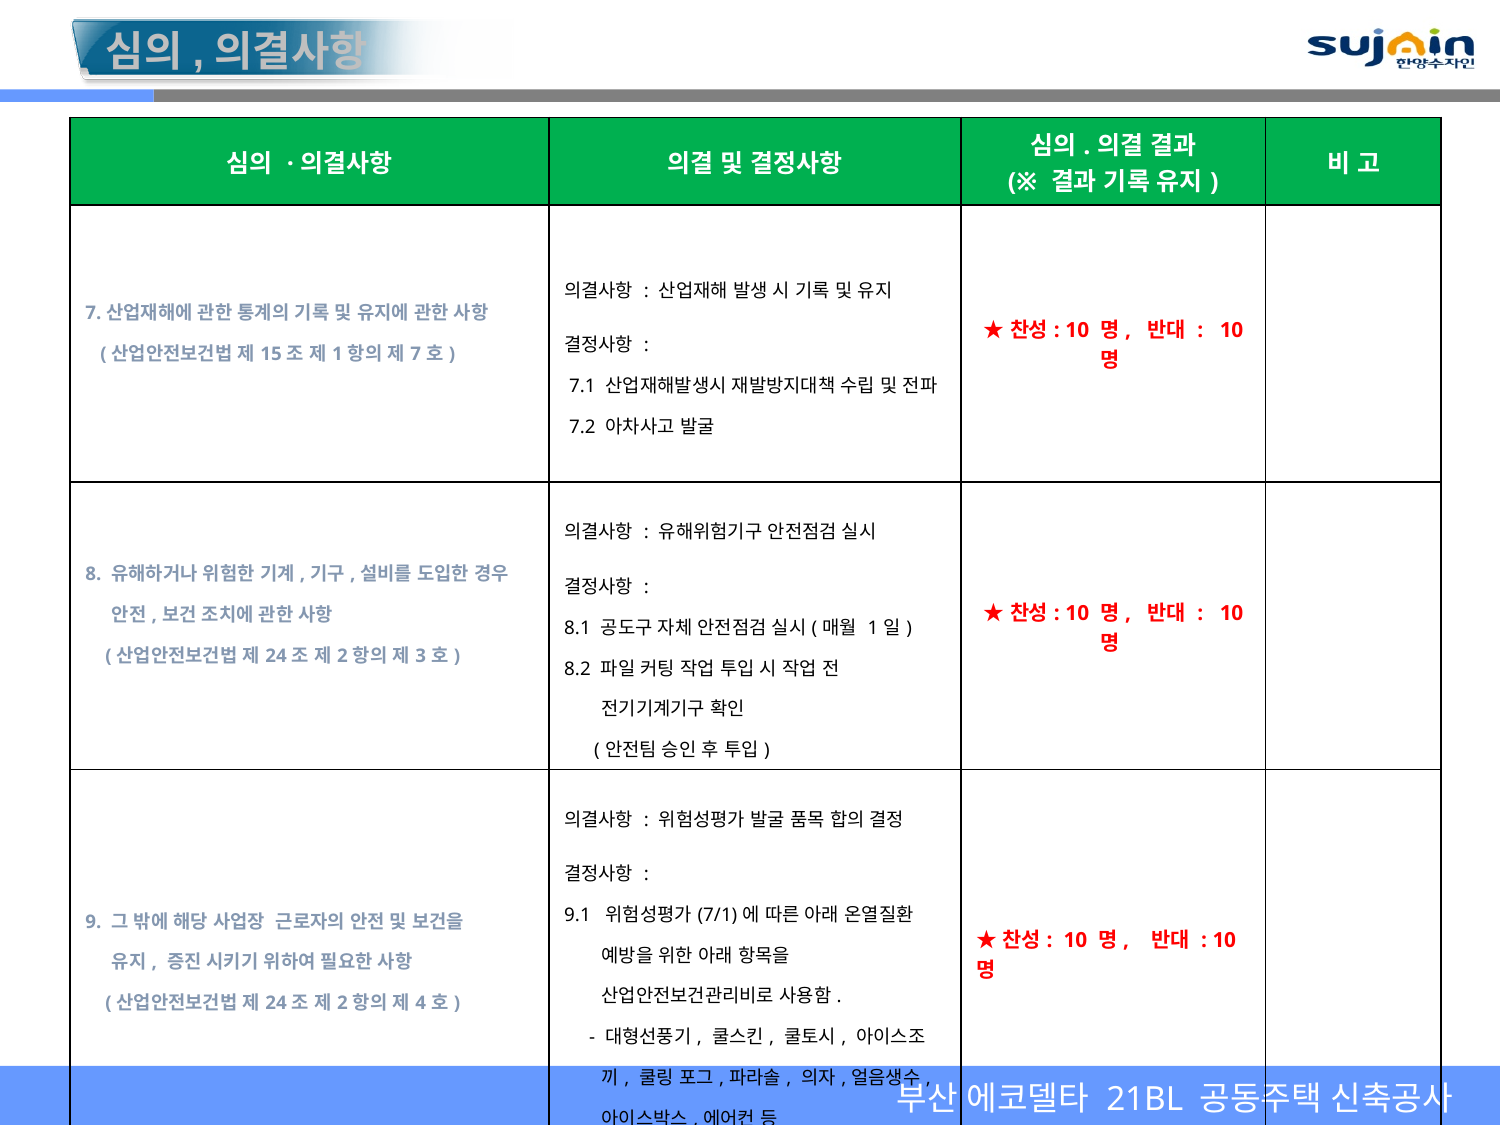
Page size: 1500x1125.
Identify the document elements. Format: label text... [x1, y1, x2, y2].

table_header 의결 및 결정사항 [550, 118, 960, 204]
table_cell 9. 그 밖에 해당 사업장 근로자의 안전 및 보건을 유지, 증진 시키기 위하여 필요한 사항 (산업안전보건법 제24조 제2항의 제4호) [71, 770, 548, 1125]
table_cell [1266, 770, 1440, 1125]
table_cell 의결사항 : 위험성평가 발굴 품목 합의 결정 결정사항 : 9.1 위험성평가(7/1)에 따른 아래 온열질환 예방을 위한 아래 항목을 산업안전보건관리비로 사용함. - 대형선풍기, 쿨스킨, 쿨토시, 아이스조끼, 쿨링 포그,파라솔, 의자,얼음생수,아이스박스,에어컨 등 [550, 770, 960, 1125]
table_cell 7.산업재해에 관한 통계의 기록 및 유지에 관한 사항 (산업안전보건법 제15조 제1항의 제7호) [71, 206, 548, 481]
table_cell ★찬성: 10 명, 반대 : 10 명 [962, 483, 1265, 769]
table_cell [1266, 483, 1440, 769]
table_cell ★찬성: 10 명, 반대 : 10 명 [962, 206, 1265, 481]
table_cell 의결사항 : 산업재해 발생 시 기록 및 유지 결정사항 : 7.1 산업재해발생시 재발방지대책 수립 및 전파 7.2 아차사고 발굴 [550, 206, 960, 481]
picture [1300, 16, 1491, 79]
table_cell ★찬성: 10 명, 반대 : 10 명 [962, 770, 1265, 1125]
table_header 비 고 [1266, 118, 1440, 204]
table_cell 의결사항 : 유해위험기구 안전점검 실시 결정사항 : 8.1 공도구 자체 안전점검 실시(매월 1일) 8.2 파일 커팅 작업 투입 시 작업 전 전기기계기구 확인 (안전팀 승인 후 투입) [550, 483, 960, 769]
table_cell [1266, 206, 1440, 481]
table_cell 8. 유해하거나 위험한 기계,기구,설비를 도입한 경우 안전,보건 조치에 관한 사항 (산업안전보건법 제24조 제2항의 제3호) [71, 483, 548, 769]
table_header 심의 ·의결사항 [71, 118, 548, 204]
table_header 심의.의결 결과 (※ 결과 기록 유지) [962, 118, 1265, 204]
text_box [70, 17, 514, 89]
